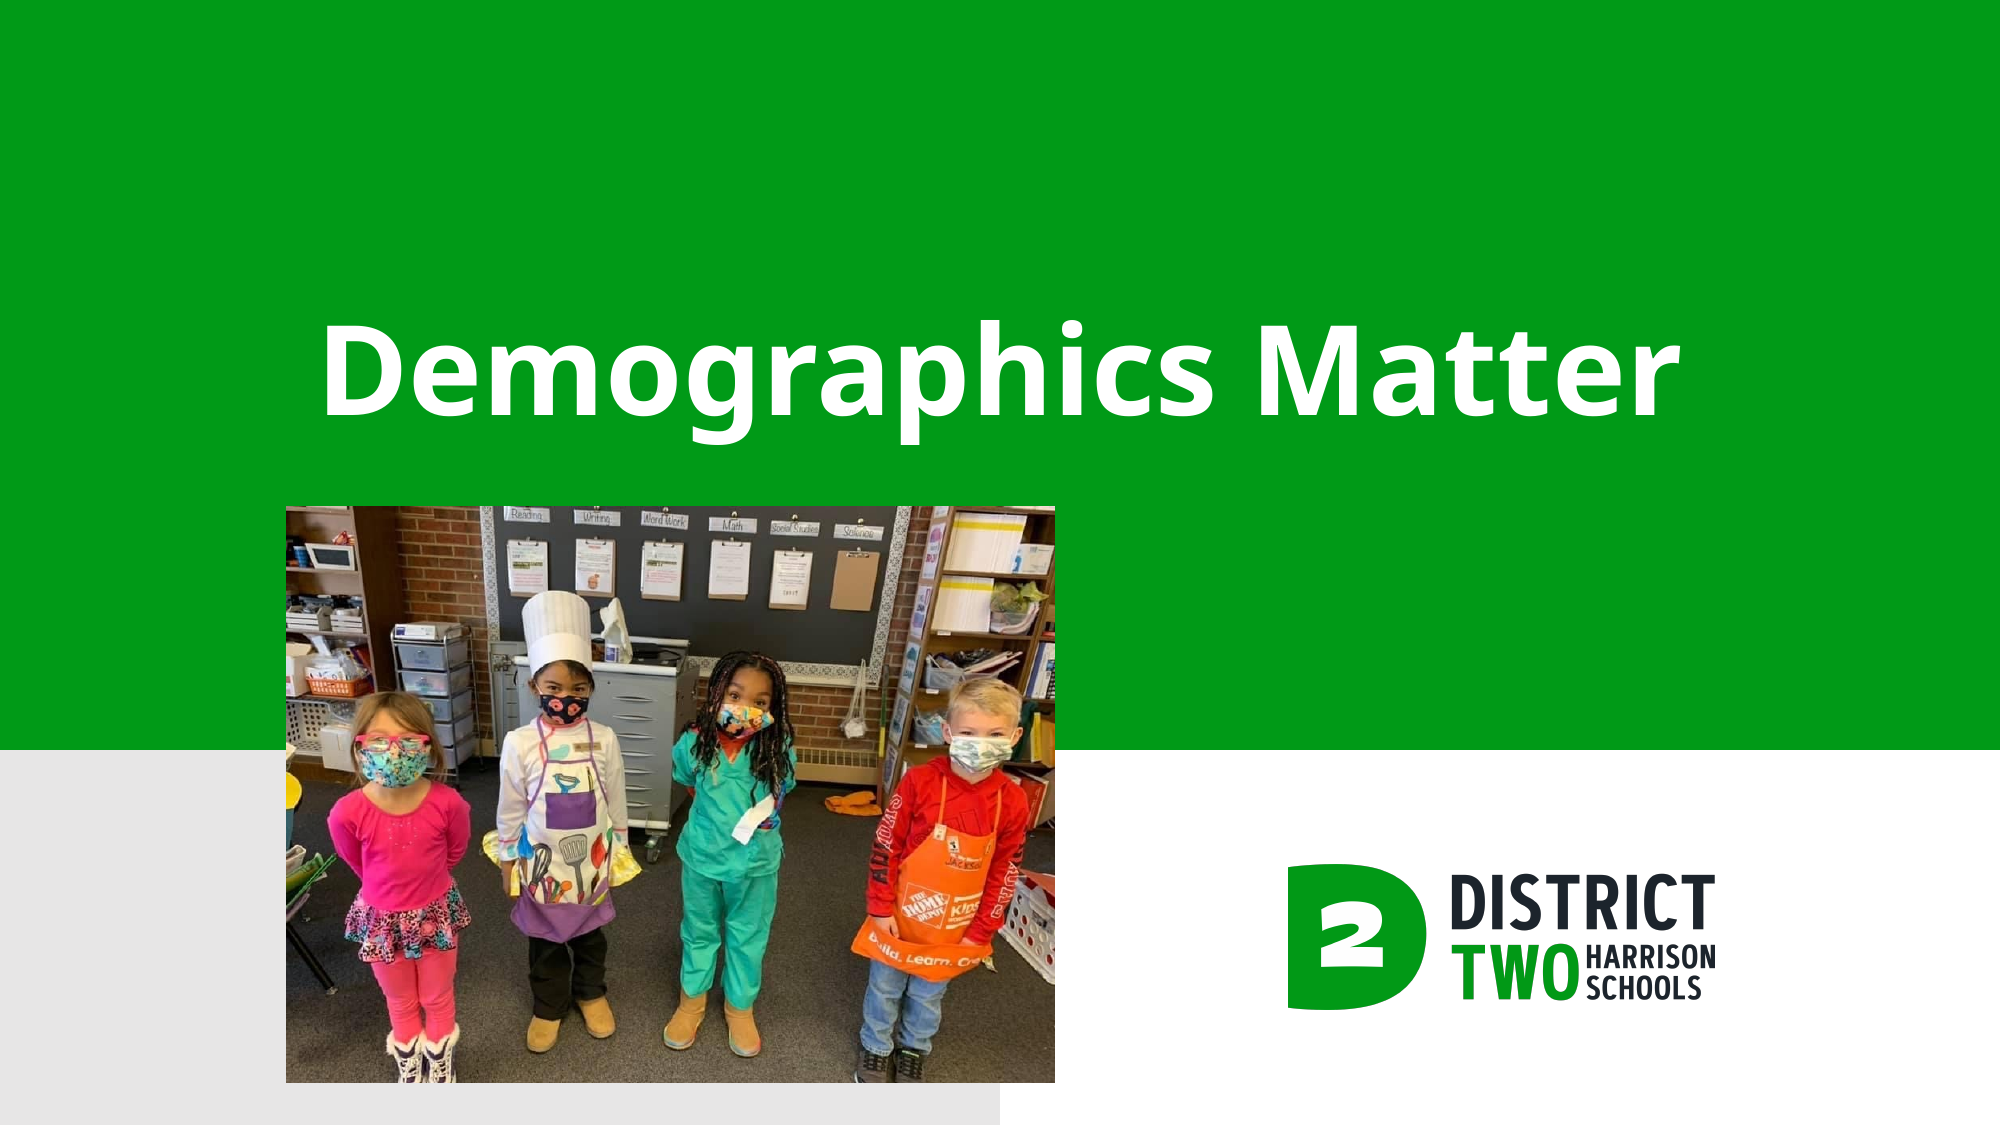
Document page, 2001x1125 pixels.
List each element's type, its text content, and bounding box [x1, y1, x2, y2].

title Demographics Matter [249, 179, 1750, 571]
picture [286, 506, 1055, 1083]
picture [1288, 864, 1715, 1010]
